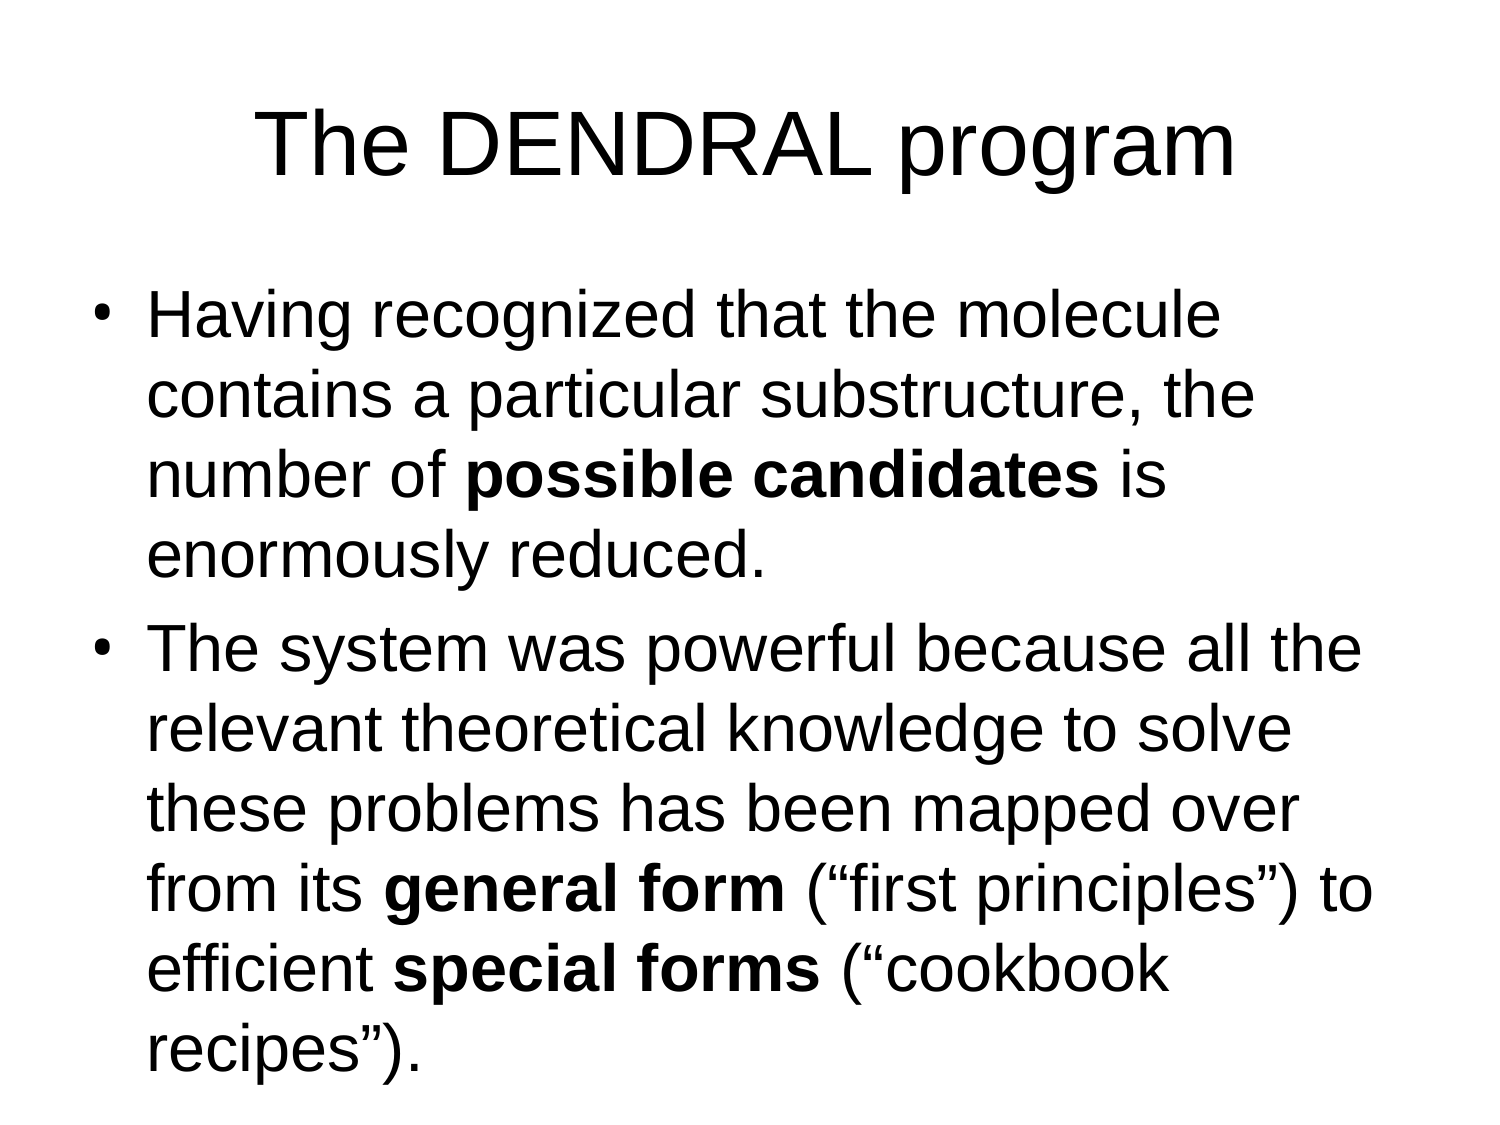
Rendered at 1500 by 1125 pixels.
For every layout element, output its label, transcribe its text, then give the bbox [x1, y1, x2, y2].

title The DENDRAL program [74, 14, 1426, 261]
list Having recognized that the molecule contains a particular substructure, the number of possible candidates is enormously reduced. The system was powerful because all the relevant theoretical knowledge to solve these problems has been mapped over from its general form (“first principles”) to efficient special forms (“cookbook recipes”). [74, 261, 1426, 1125]
